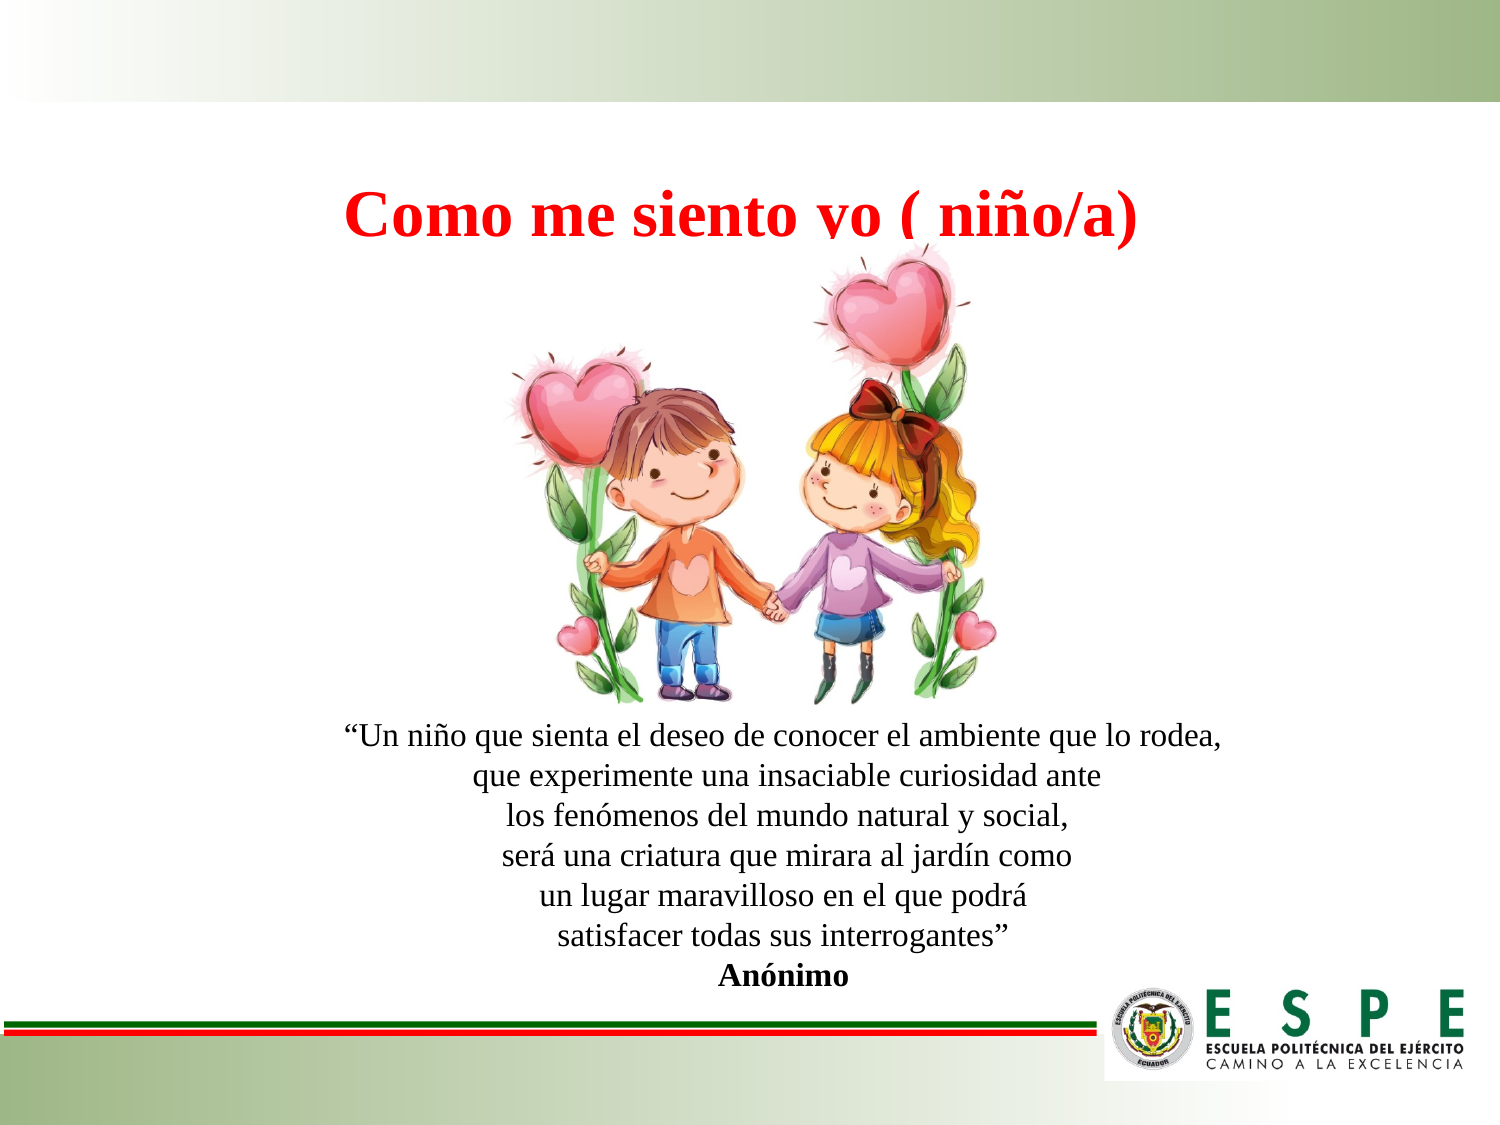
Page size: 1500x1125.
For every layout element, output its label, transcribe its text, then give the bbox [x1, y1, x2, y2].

picture [1104, 1001, 1483, 1081]
text_box “Un niño que sienta el deseo de conocer el ambiente que lo rodea, que experimente una insaciable curiosidad ante los fenómenos del mundo natural y social, será una criatura que mirara al jardín como un lugar maravilloso en el que podrá satisfacer todas sus interrogantes” Anónimo [61, 706, 1500, 1001]
text_box Como me siento yo ( niño/a) [0, 0, 1500, 337]
picture [503, 239, 997, 705]
